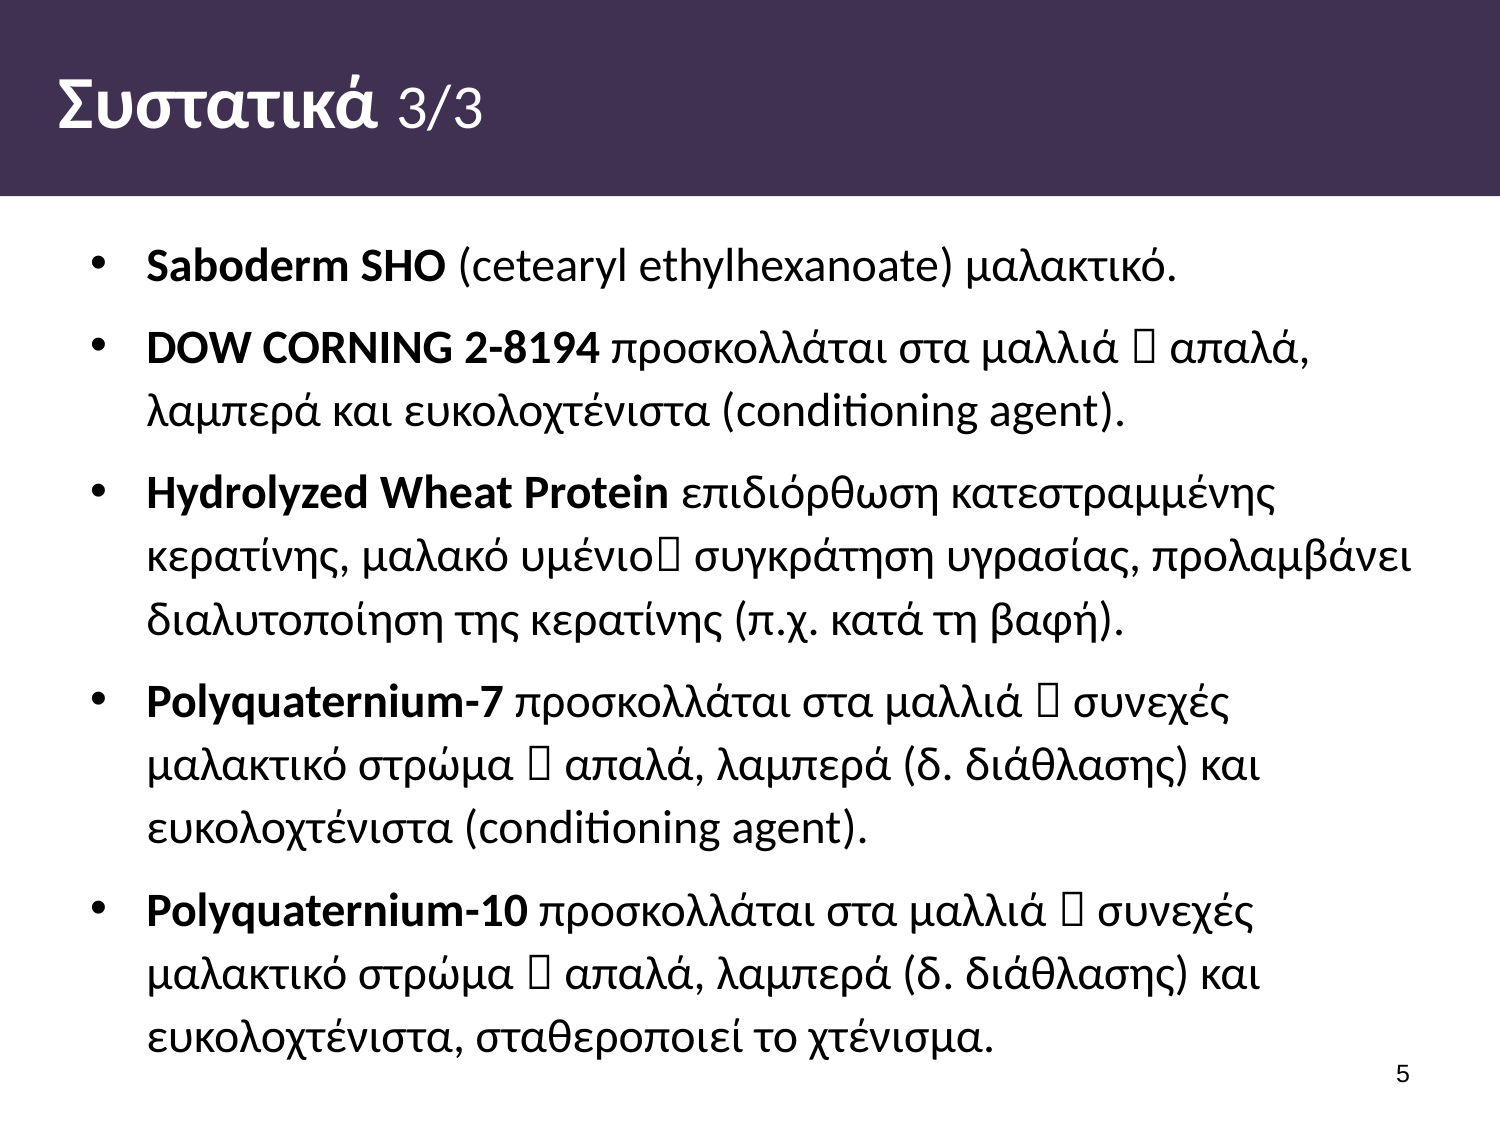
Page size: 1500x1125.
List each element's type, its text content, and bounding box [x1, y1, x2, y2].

slide_number 4 [1074, 1042, 1425, 1103]
list Saboderm SHO (cetearyl ethylhexanoate) μαλακτικό. DOW CORNING 2-8194 προσκολλάται στα μαλλιά  απαλά, λαμπερά και ευκολοχτένιστα (conditioning agent). Hydrolyzed Wheat Protein επιδιόρθωση κατεστραμμένης κερατίνης, μαλακό υμένιο συγκράτηση υγρασίας, προλαμβάνει διαλυτοποίηση της κερατίνης (π.χ. κατά τη βαφή). Polyquaternium-7 προσκολλάται στα μαλλιά  συνεχές μαλακτικό στρώμα  απαλά, λαμπερά (δ. διάθλασης) και ευκολοχτένιστα (conditioning agent). Polyquaternium-10 προσκολλάται στα μαλλιά  συνεχές μαλακτικό στρώμα  απαλά, λαμπερά (δ. διάθλασης) και ευκολοχτένιστα, σταθεροποιεί το χτένισμα. [75, 219, 1447, 1094]
title Συστατικά 3/3 [0, 0, 1500, 197]
